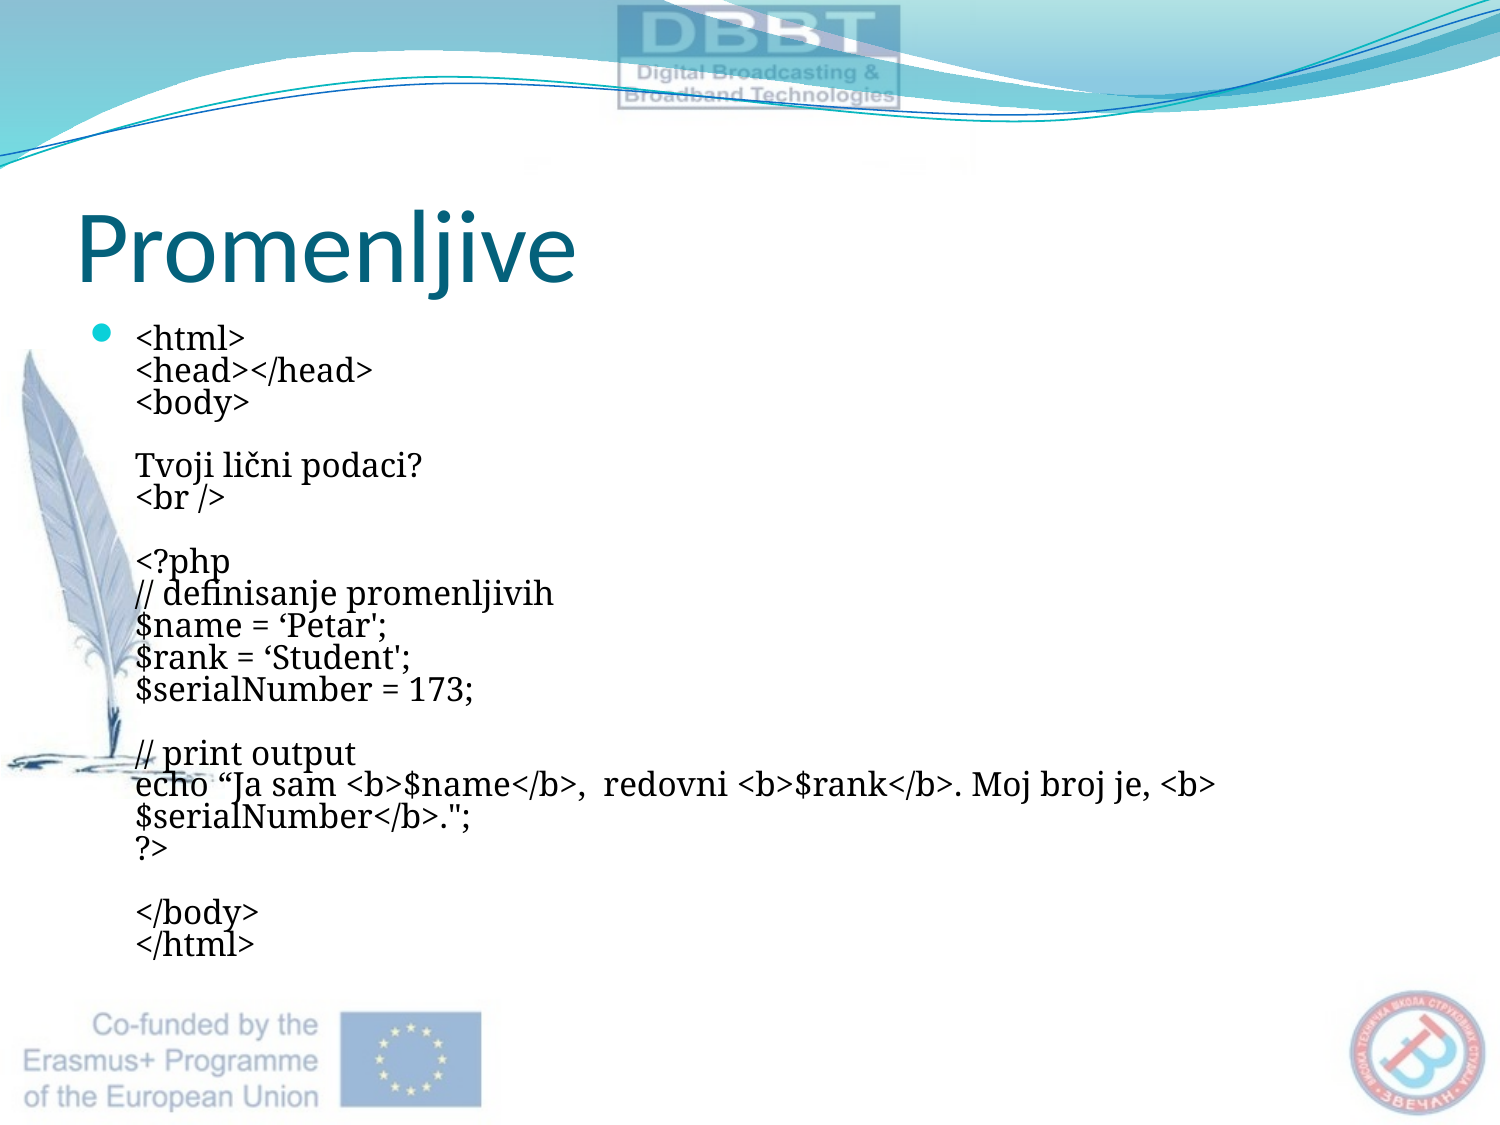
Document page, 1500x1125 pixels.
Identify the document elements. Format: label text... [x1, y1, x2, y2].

list <html> <head></head> <body> Tvoji lični podaci? <br /> <?php // definisanje promenljivih $name = ‘Petar'; $rank = ‘Student'; $serialNumber = 173; // print output echo “Ja sam <b>$name</b>, redovni <b>$rank</b>. Moj broj je, <b> $serialNumber</b>."; ?> </body> </html> [75, 317, 1425, 1038]
title Promenljive [75, 115, 1425, 303]
picture [1, 349, 226, 799]
list <?php function test() { static $a = 0; echo $a; $a++; } ?> [75, 352, 232, 811]
